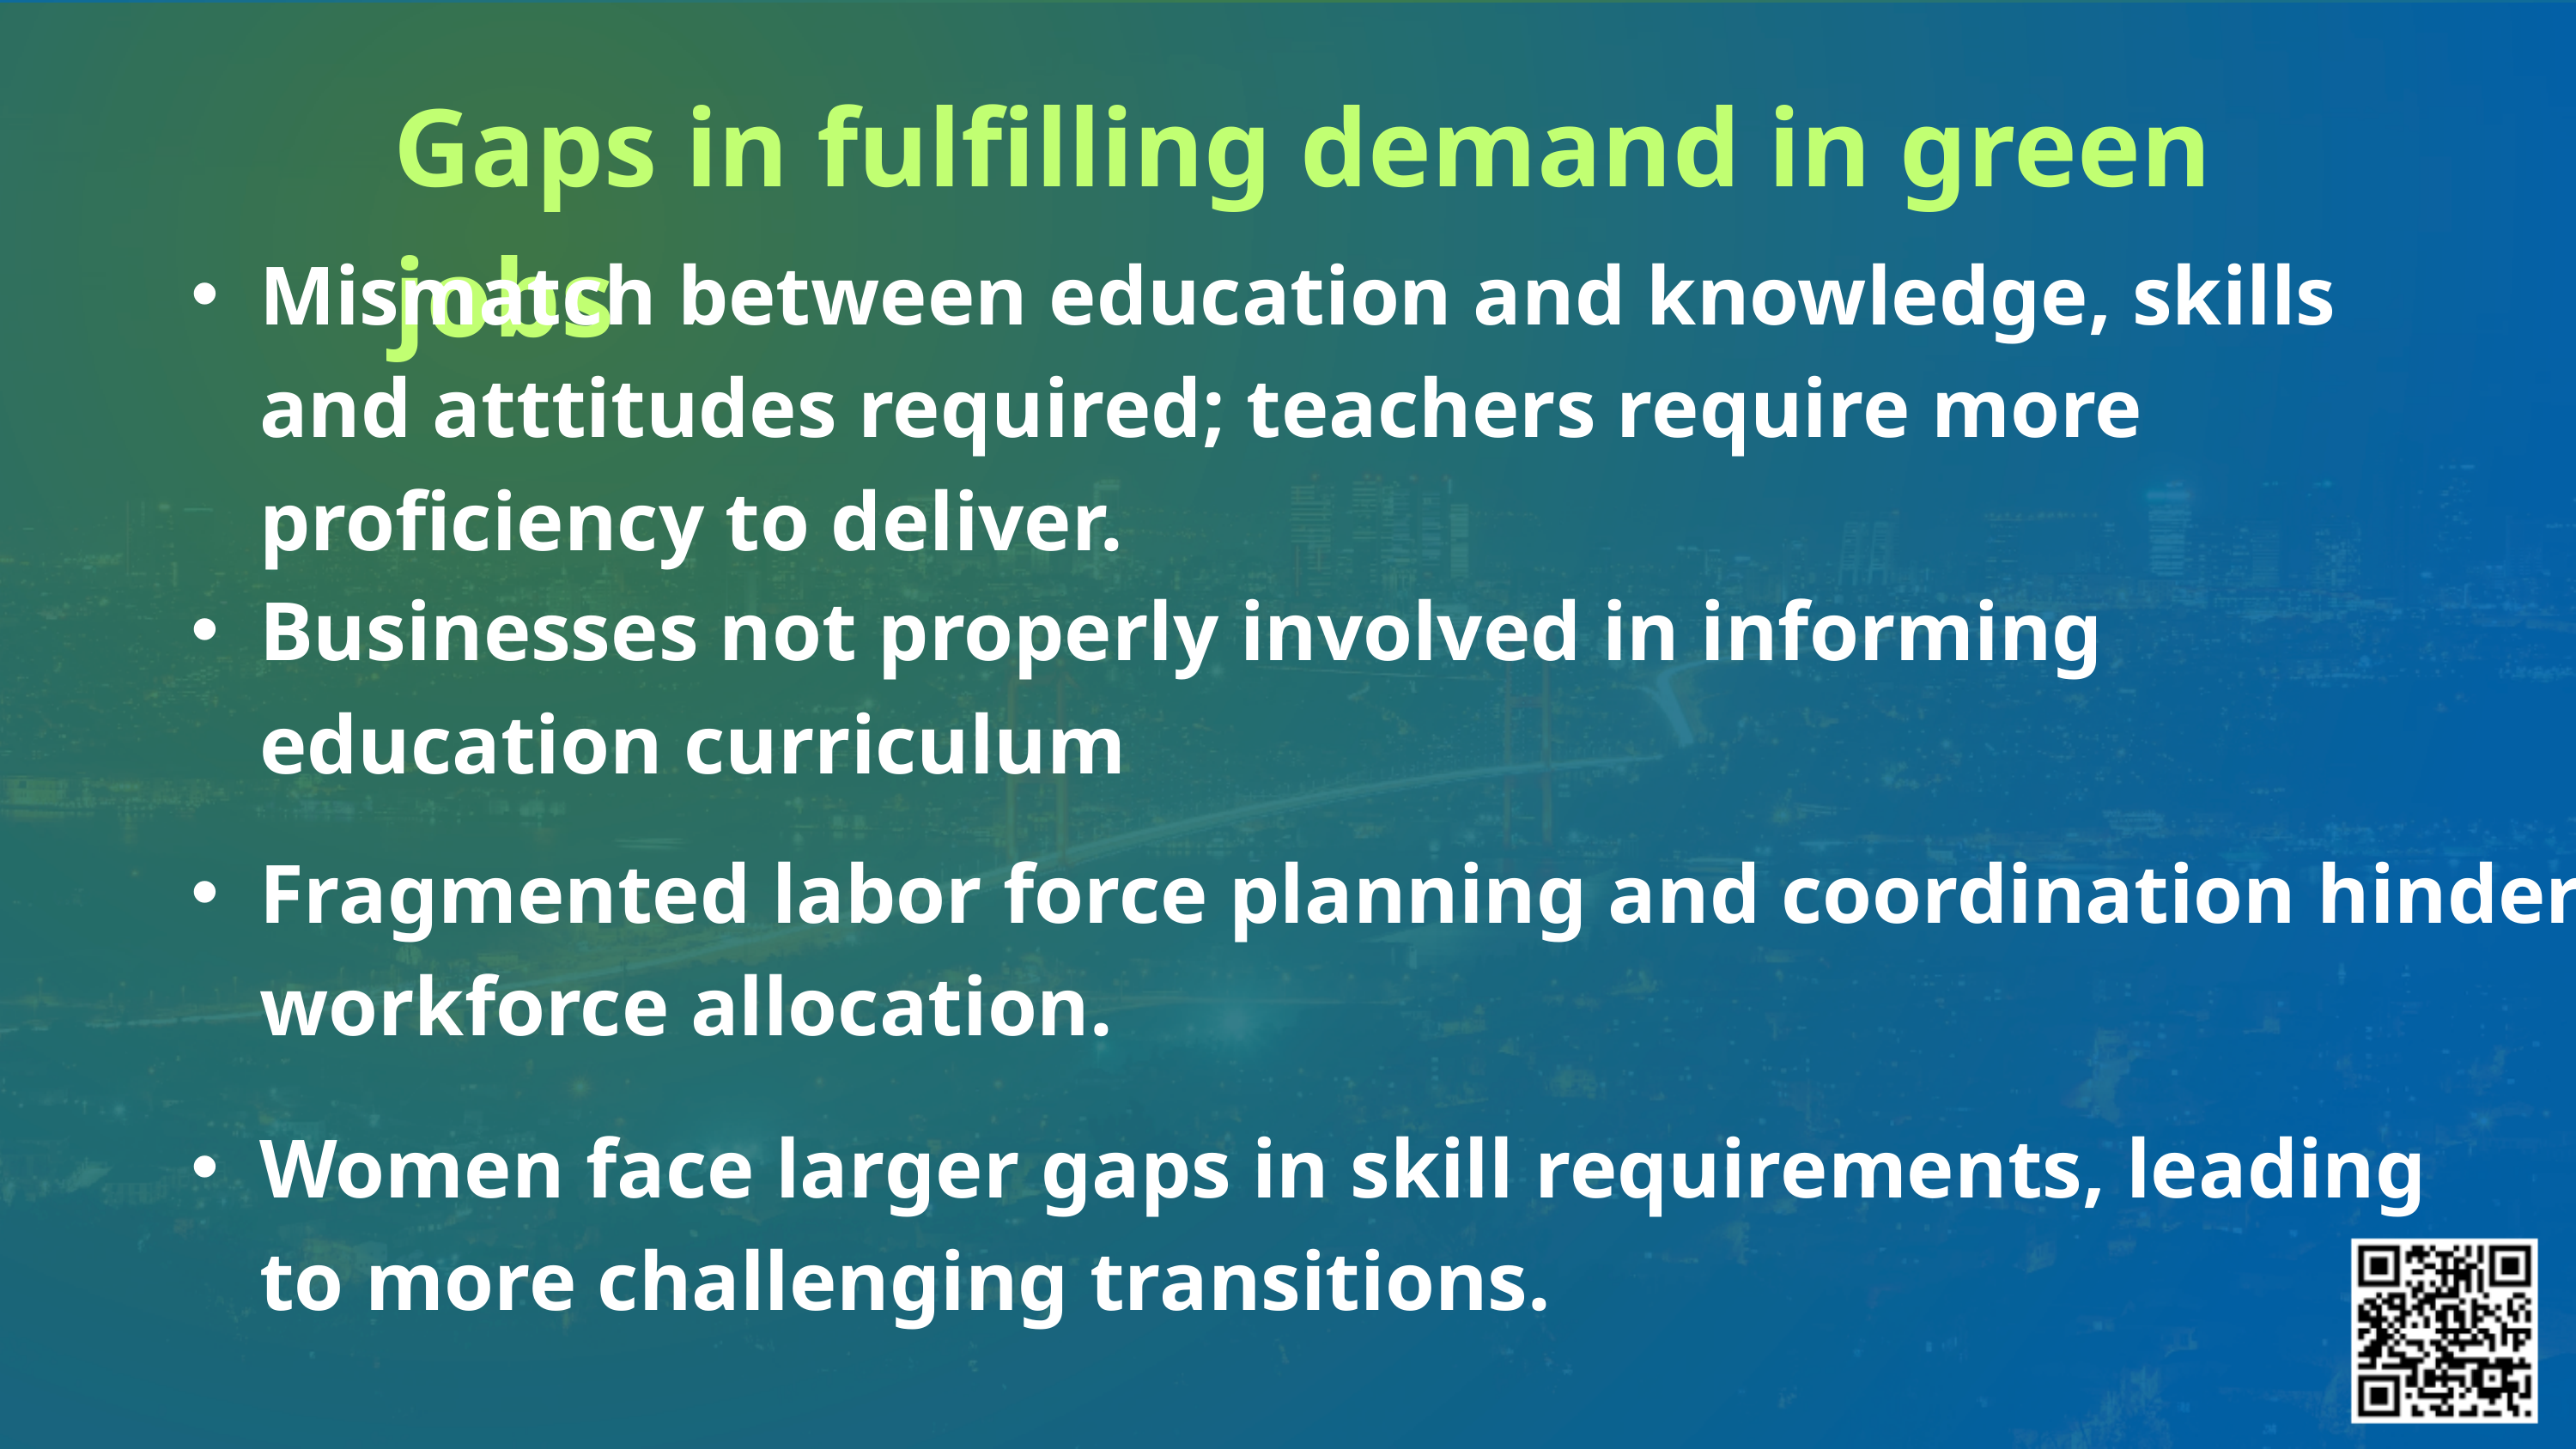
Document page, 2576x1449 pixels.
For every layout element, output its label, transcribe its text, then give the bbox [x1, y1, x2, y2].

text_box Mismatch between education and knowledge, skills and atttitudes required; teachers require more proficiency to deliver. [122, 227, 2421, 567]
text_box Fragmented labor force planning and coordination hinders workforce allocation. [122, 826, 2576, 1391]
text_box Women face larger gaps in skill requirements, leading to more challenging transitions. [122, 1101, 2526, 1327]
text_box Businesses not properly involved in informing education curriculum [122, 564, 2417, 790]
text_box Gaps in fulfilling demand in green jobs [393, 58, 2417, 227]
text_box [0, 3, 2576, 1449]
